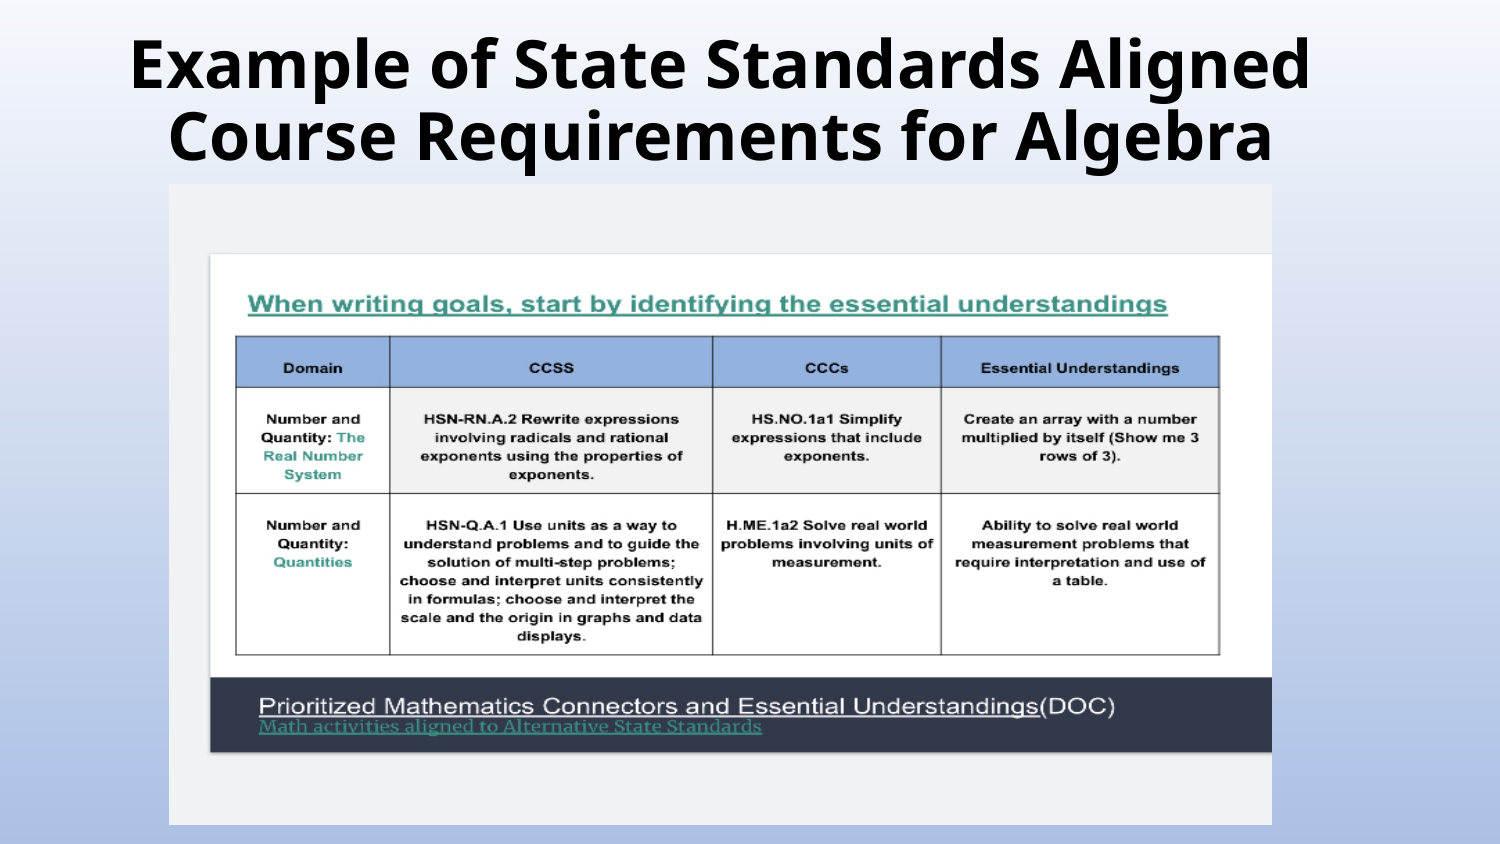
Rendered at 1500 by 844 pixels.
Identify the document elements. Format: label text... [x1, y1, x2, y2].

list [169, 184, 1272, 825]
title Example of State Standards Aligned Course Requirements for Algebra [35, 56, 1407, 150]
